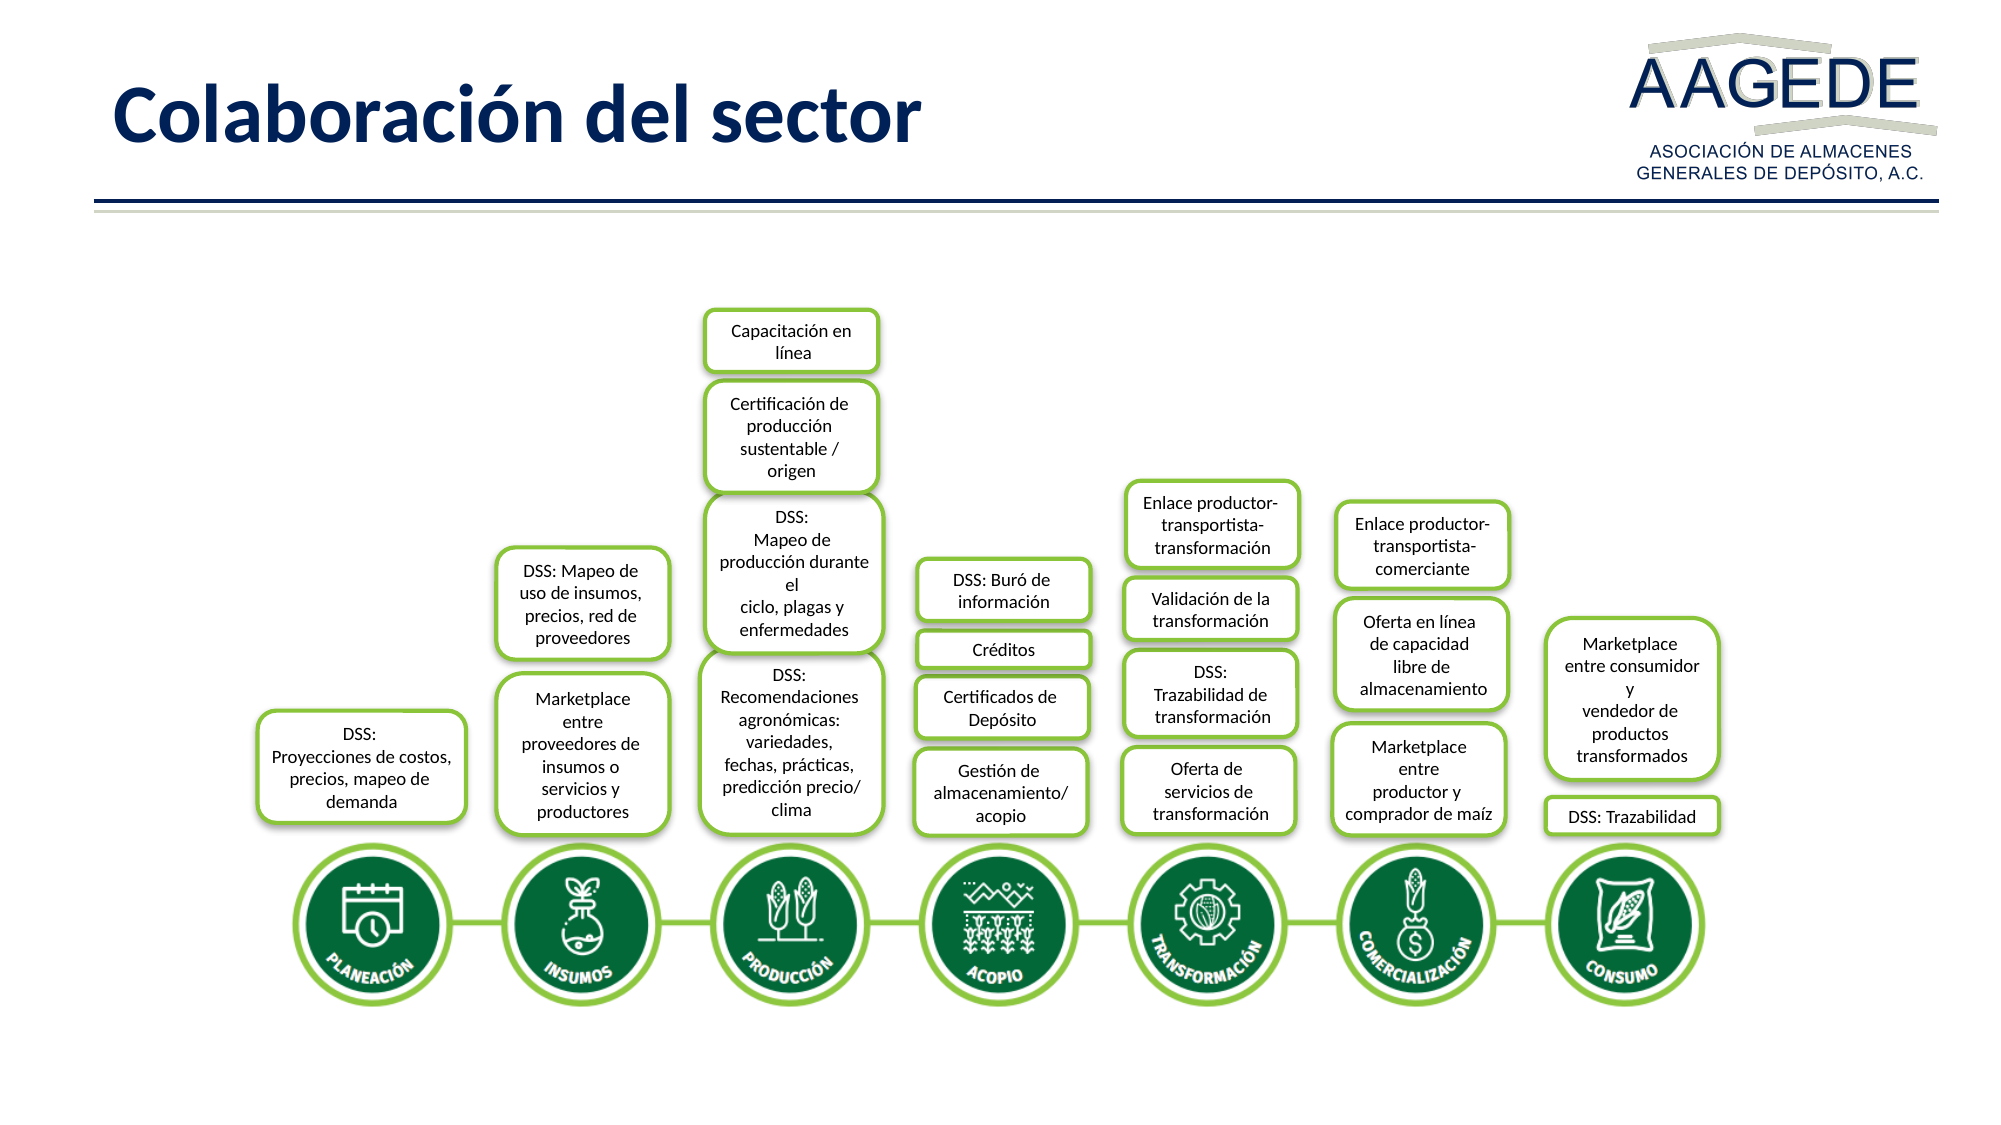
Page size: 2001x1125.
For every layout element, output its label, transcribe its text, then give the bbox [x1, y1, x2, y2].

text_box DSS: Proyecciones de costos, precios, mapeo de demanda [257, 710, 467, 823]
text_box Certificados de Depósito [915, 677, 1090, 739]
text_box Gestión de almacenamiento/ acopio [914, 748, 1088, 835]
text_box Enlace productor- transportista- comerciante [1336, 501, 1510, 589]
text_box Oferta en línea de capacidad libre de almacenamiento [1335, 598, 1509, 711]
text_box Marketplace entre productor y comprador de maíz [1332, 723, 1506, 835]
text_box Enlace productor- transportista- transformación [1126, 480, 1300, 568]
text_box Créditos [917, 630, 1091, 669]
text_box Oferta de servicios de transformación [1122, 747, 1296, 835]
picture [281, 835, 1719, 1013]
text_box Colaboración del sector [98, 51, 939, 167]
text_box Certificación de producción sustentable / origen [705, 381, 879, 493]
text_box Validación de la transformación [1124, 577, 1298, 640]
text_box DSS: Mapeo de producción durante el ciclo, plagas y enfermedades [705, 496, 884, 654]
picture [1629, 33, 1940, 186]
text_box Marketplace entre proveedores de insumos o servicios y productores [496, 673, 670, 835]
text_box DSS: Trazabilidad [1545, 796, 1719, 835]
text_box DSS: Trazabilidad de transformación [1124, 649, 1298, 738]
text_box Marketplace entre consumidor y vendedor de productos transformados [1545, 617, 1719, 781]
text_box DSS: Mapeo de uso de insumos, precios, red de proveedores [496, 547, 670, 660]
text_box DSS: Recomendaciones agronómicas: variedades, fechas, prácticas, predicción precio/ clima [699, 654, 884, 835]
text_box Capacitación en línea [705, 309, 879, 373]
text_box DSS: Buró de información [917, 558, 1091, 622]
